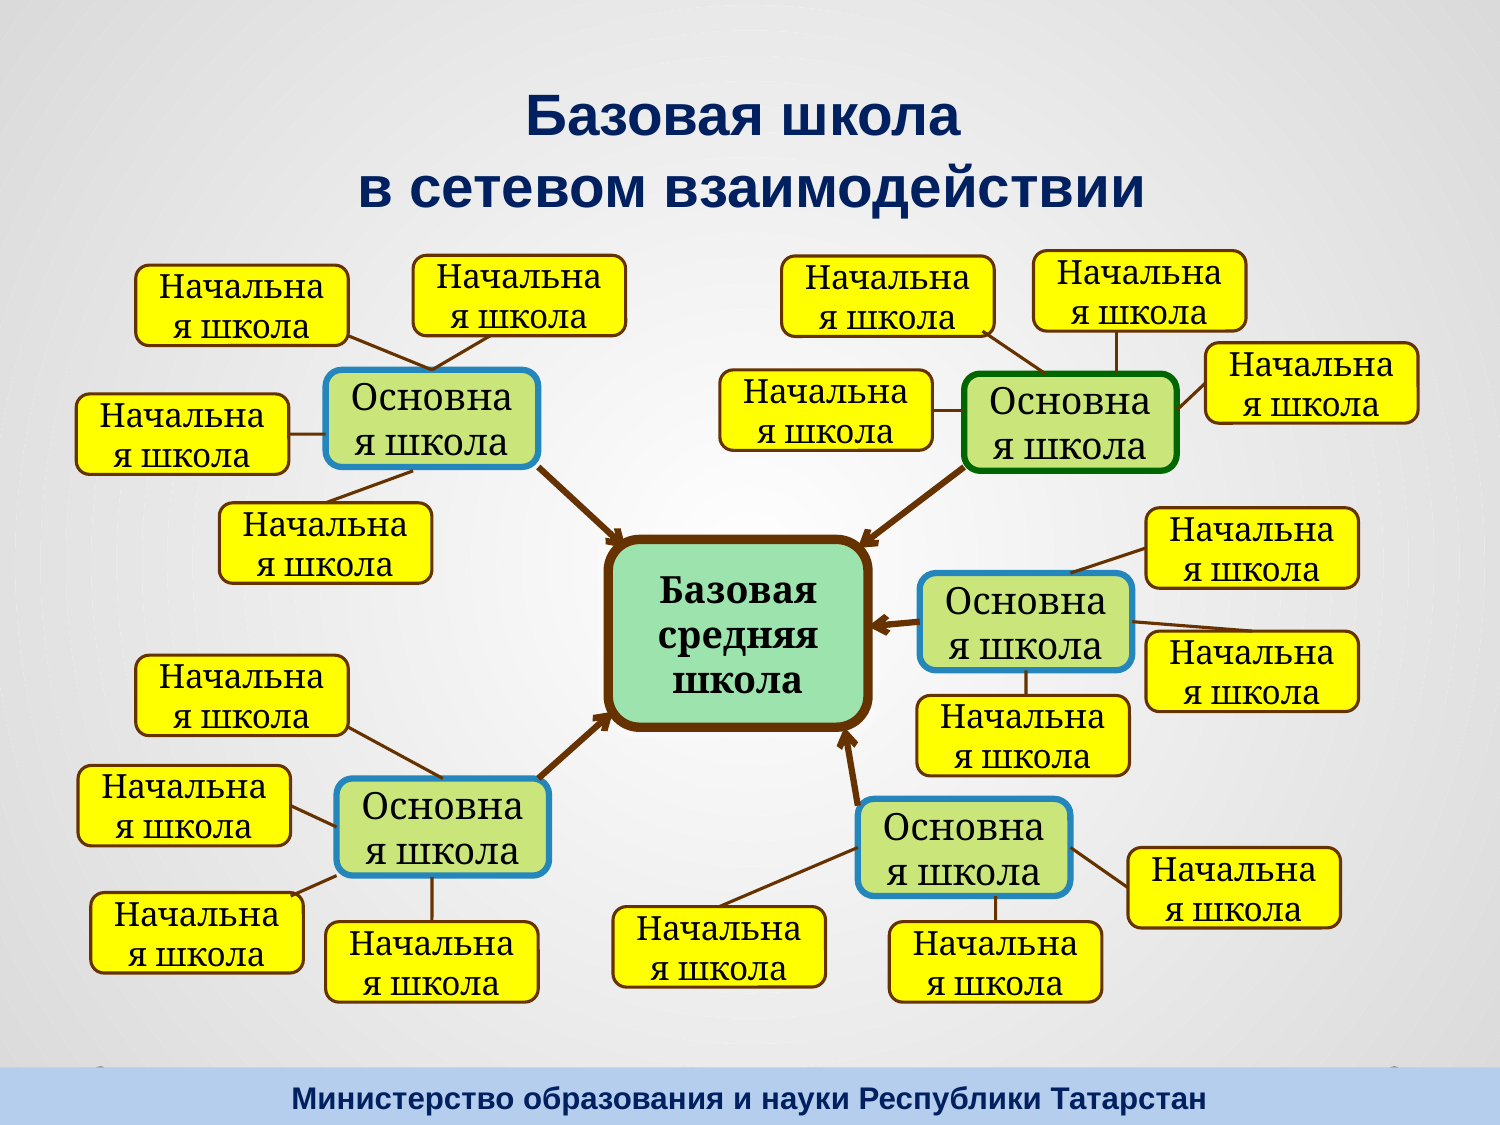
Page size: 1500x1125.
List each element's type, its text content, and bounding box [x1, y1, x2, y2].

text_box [1069, 846, 1129, 889]
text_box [290, 805, 337, 828]
text_box Начальная школа [611, 905, 828, 989]
text_box Начальная школа [718, 368, 934, 452]
text_box Начальная школа [887, 920, 1104, 1004]
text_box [857, 466, 965, 549]
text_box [843, 726, 859, 806]
text_box Основная школа [962, 372, 1179, 473]
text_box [1131, 621, 1253, 632]
text_box Начальная школа [1031, 249, 1248, 333]
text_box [1069, 547, 1147, 574]
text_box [290, 875, 337, 897]
text_box Начальная школа [1203, 341, 1420, 425]
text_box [347, 726, 444, 779]
text_box Начальная школа [217, 501, 434, 585]
text_box Начальная школа [1144, 629, 1361, 714]
text_box Начальная школа [1144, 506, 1361, 590]
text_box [537, 466, 627, 549]
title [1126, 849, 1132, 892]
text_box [718, 847, 859, 908]
text_box Основная школа [856, 797, 1072, 898]
text_box Базовая средняя школа [607, 538, 870, 729]
text_box Начальная школа [1126, 845, 1343, 930]
text_box Основная школа [918, 571, 1134, 672]
text_box Основная школа [324, 368, 540, 469]
text_box Основная школа [334, 776, 551, 878]
text_box Начальная школа [411, 253, 628, 338]
text_box Начальная школа [134, 263, 350, 348]
title Базовая школа в сетевом взаимодействии [76, 66, 1427, 228]
text_box Начальная школа [324, 920, 540, 1004]
text_box Начальная школа [780, 254, 996, 339]
text_box Начальная школа [74, 392, 291, 476]
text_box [537, 711, 614, 779]
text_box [867, 621, 921, 627]
text_box Начальная школа [89, 890, 305, 975]
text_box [442, 335, 491, 371]
text_box Начальная школа [134, 653, 350, 738]
text_box Начальная школа [915, 693, 1132, 778]
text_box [982, 330, 1046, 375]
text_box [1176, 382, 1206, 411]
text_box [347, 335, 433, 371]
text_box Начальная школа [76, 763, 293, 848]
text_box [325, 470, 414, 504]
